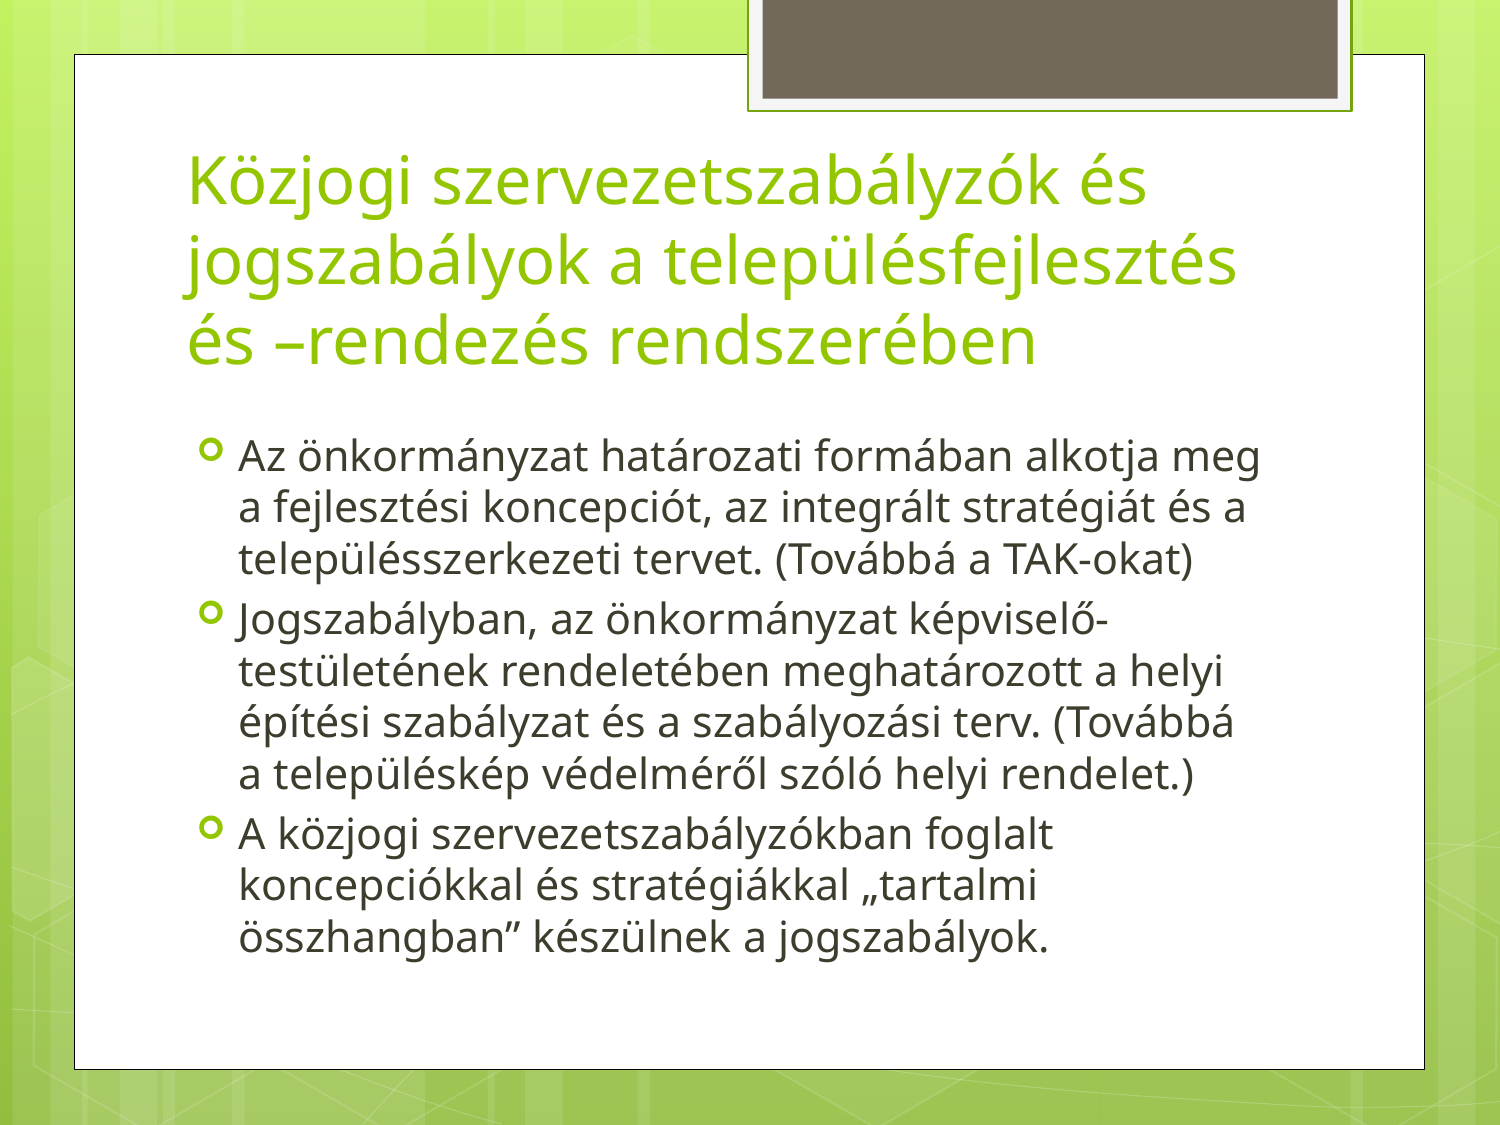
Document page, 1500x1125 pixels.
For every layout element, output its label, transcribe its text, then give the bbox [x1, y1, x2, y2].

list Az önkormányzat határozati formában alkotja meg a fejlesztési koncepciót, az integrált stratégiát és a településszerkezeti tervet. (Továbbá a TAK-okat) Jogszabályban, az önkormányzat képviselő-testületének rendeletében meghatározott a helyi építési szabályzat és a szabályozási terv. (Továbbá a településkép védelméről szóló helyi rendelet.) A közjogi szervezetszabályzókban foglalt koncepciókkal és stratégiákkal „tartalmi összhangban” készülnek a jogszabályok. [171, 420, 1283, 1012]
title Közjogi szervezetszabályzók és jogszabályok a településfejlesztés és –rendezés rendszerében [171, 168, 1324, 386]
